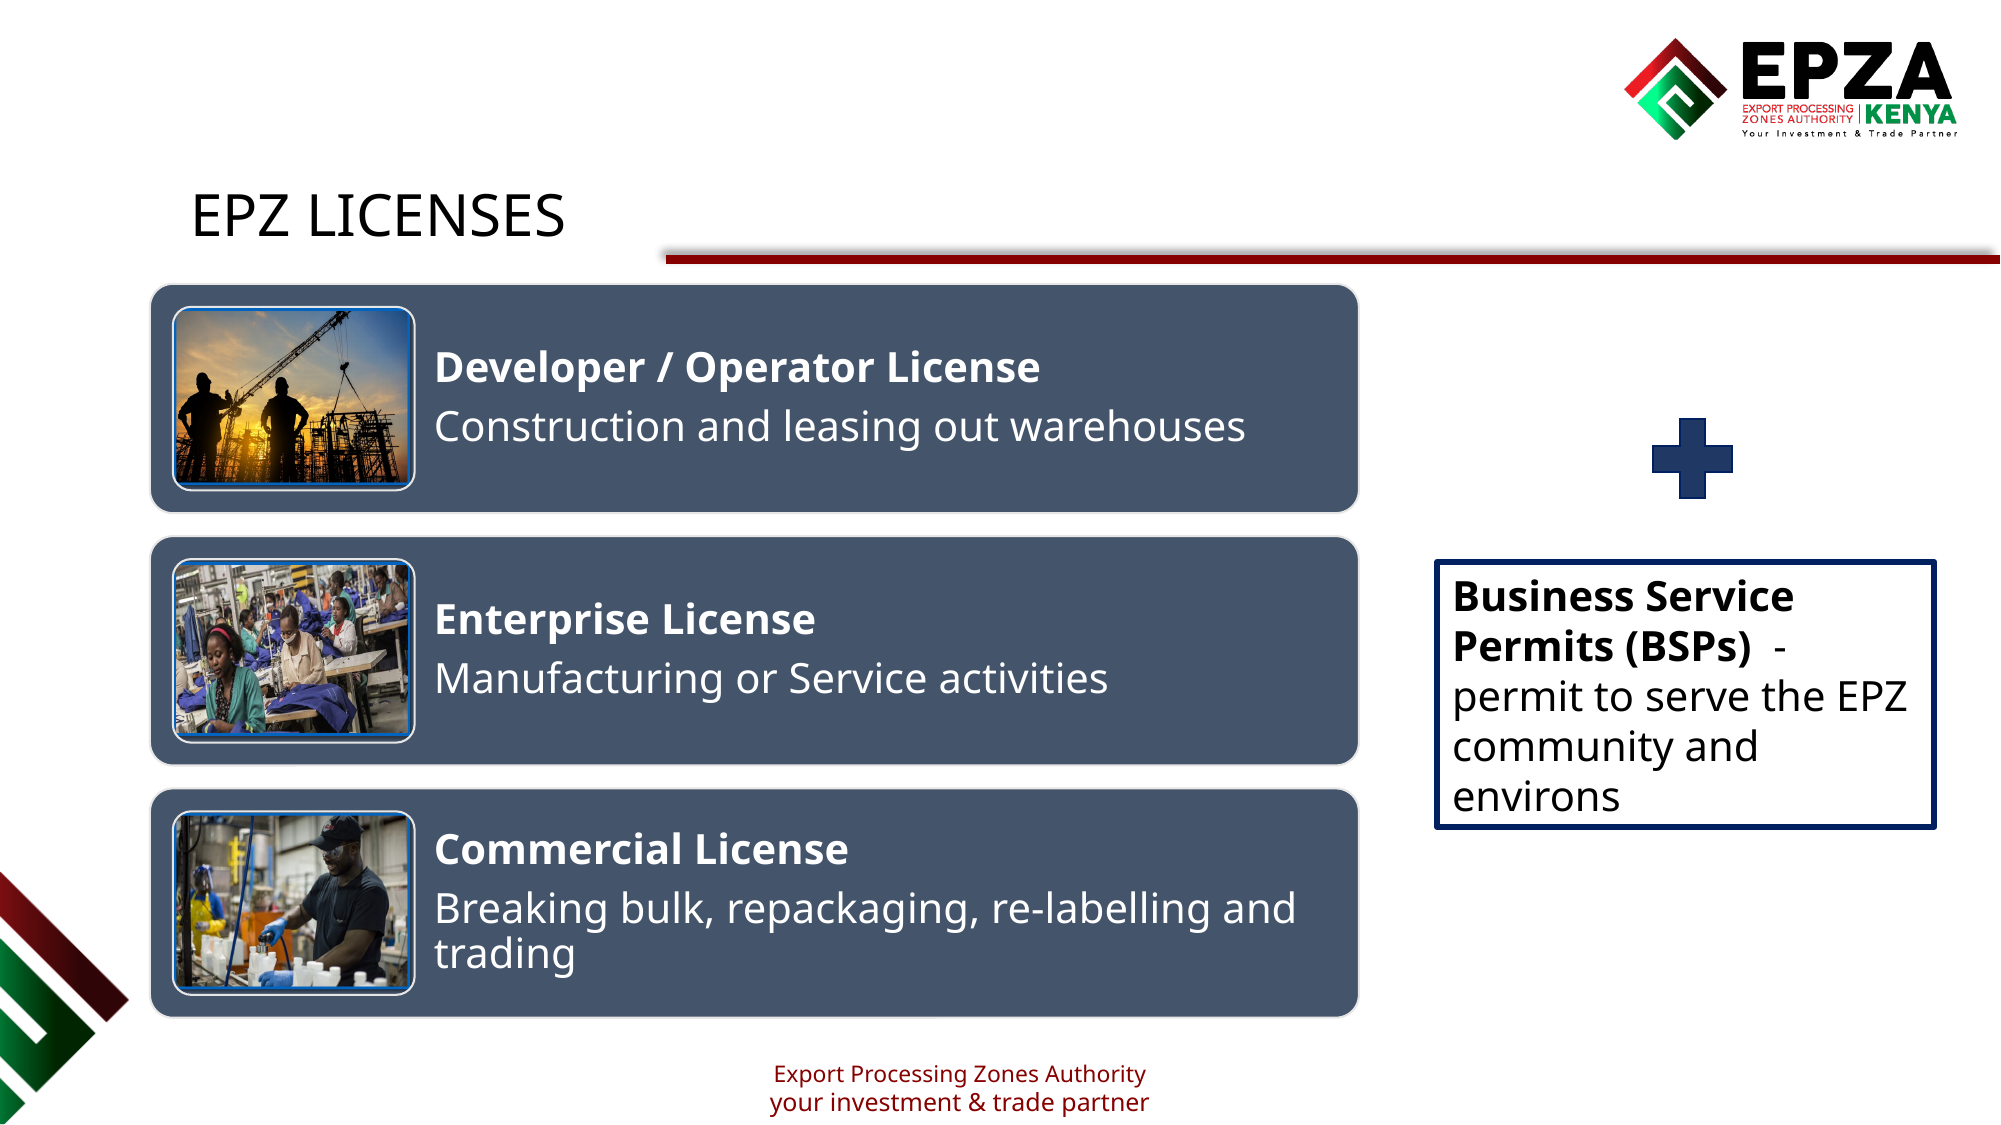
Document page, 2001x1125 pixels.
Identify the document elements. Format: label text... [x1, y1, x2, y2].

text_box Export Processing Zones Authority your investment & trade partner [741, 1051, 1179, 1124]
picture [0, 865, 150, 1125]
text_box [1652, 418, 1733, 499]
picture [1622, 34, 1961, 140]
text_box Business Service Permits (BSPs) - permit to serve the EPZ community and environs [1437, 561, 1935, 827]
text_box EPZ LICENSES [175, 170, 1623, 256]
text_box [149, 283, 1359, 1018]
